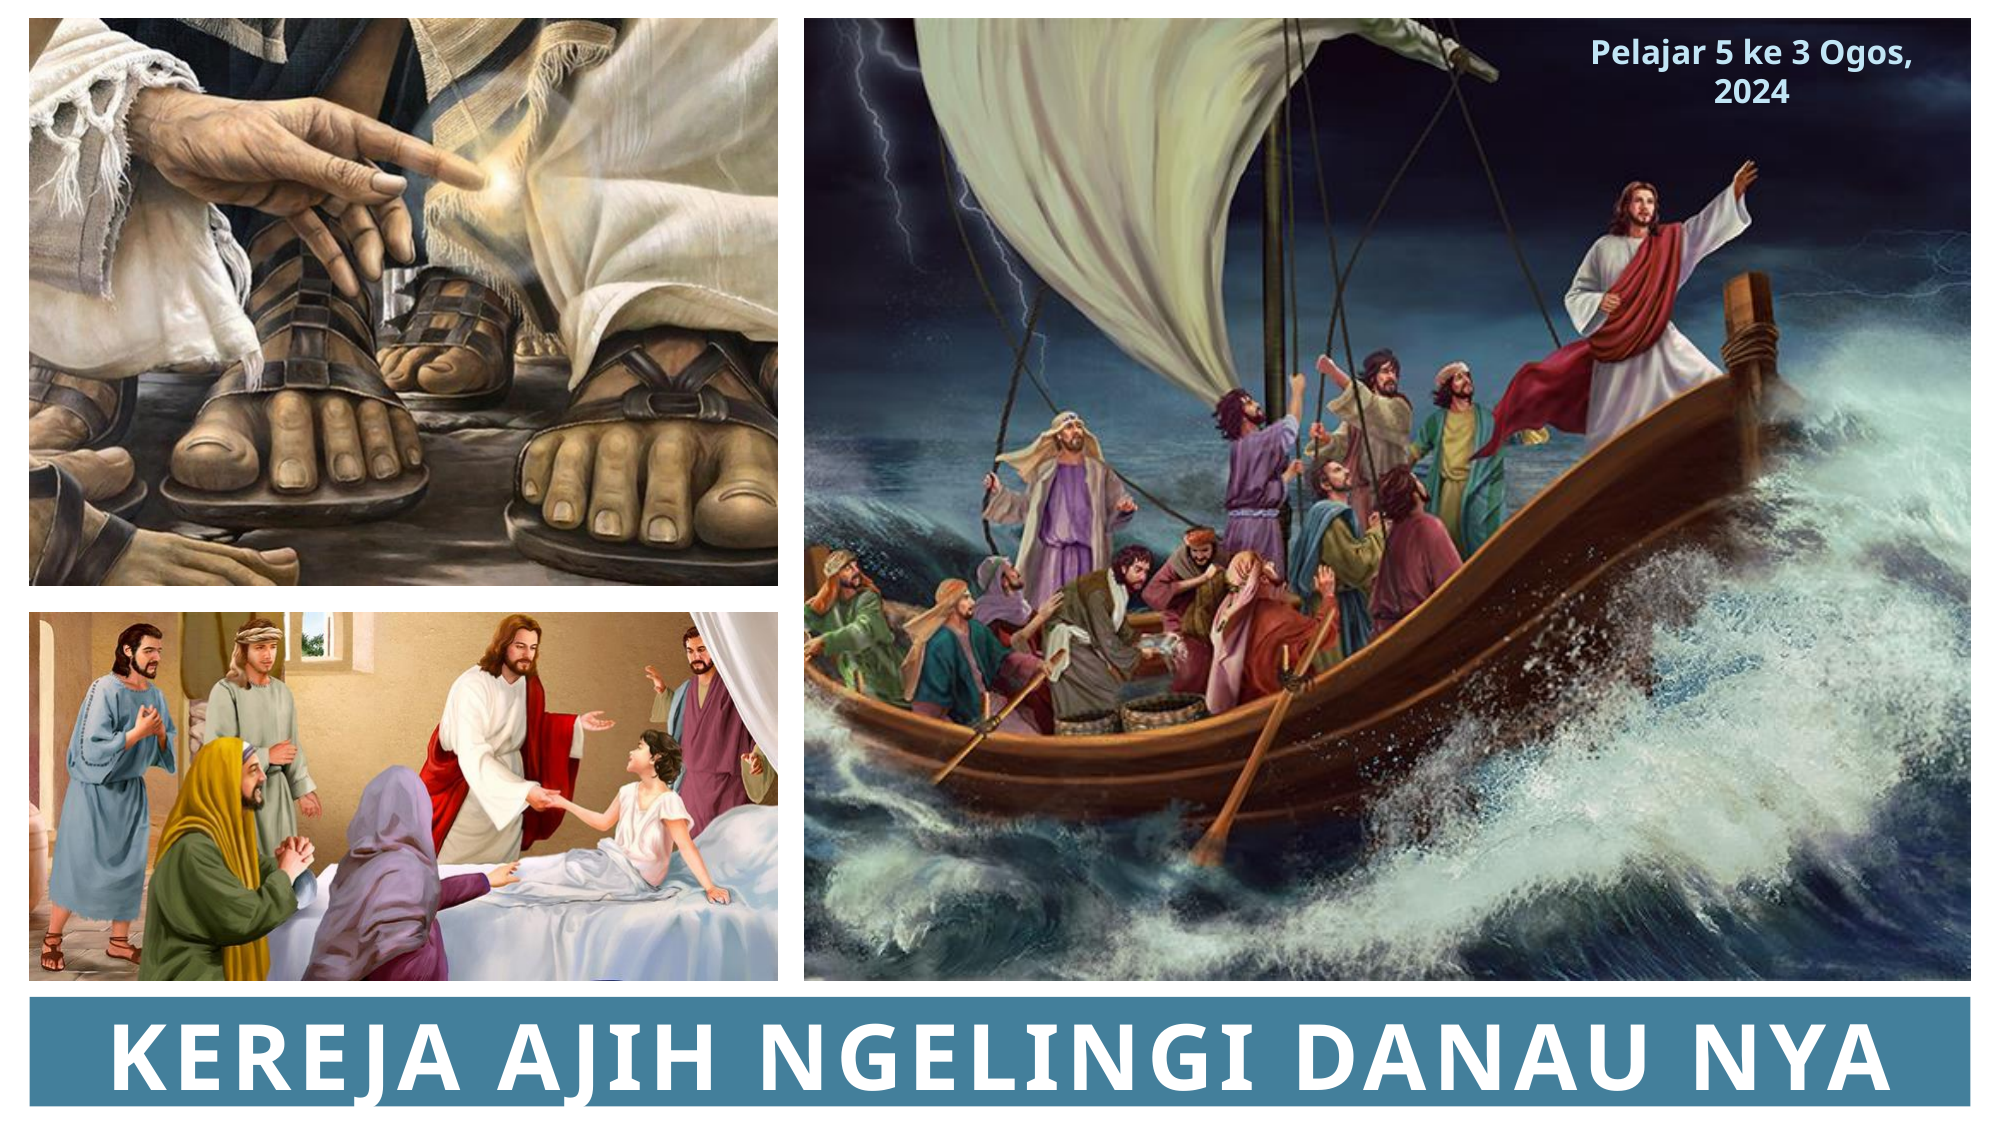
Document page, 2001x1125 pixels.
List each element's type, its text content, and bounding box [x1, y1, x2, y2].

picture [29, 18, 779, 586]
text_box KEREJA AJIH NGELINGI DANAU NYA [29, 991, 1971, 1117]
picture [803, 18, 1971, 982]
picture [29, 612, 779, 982]
